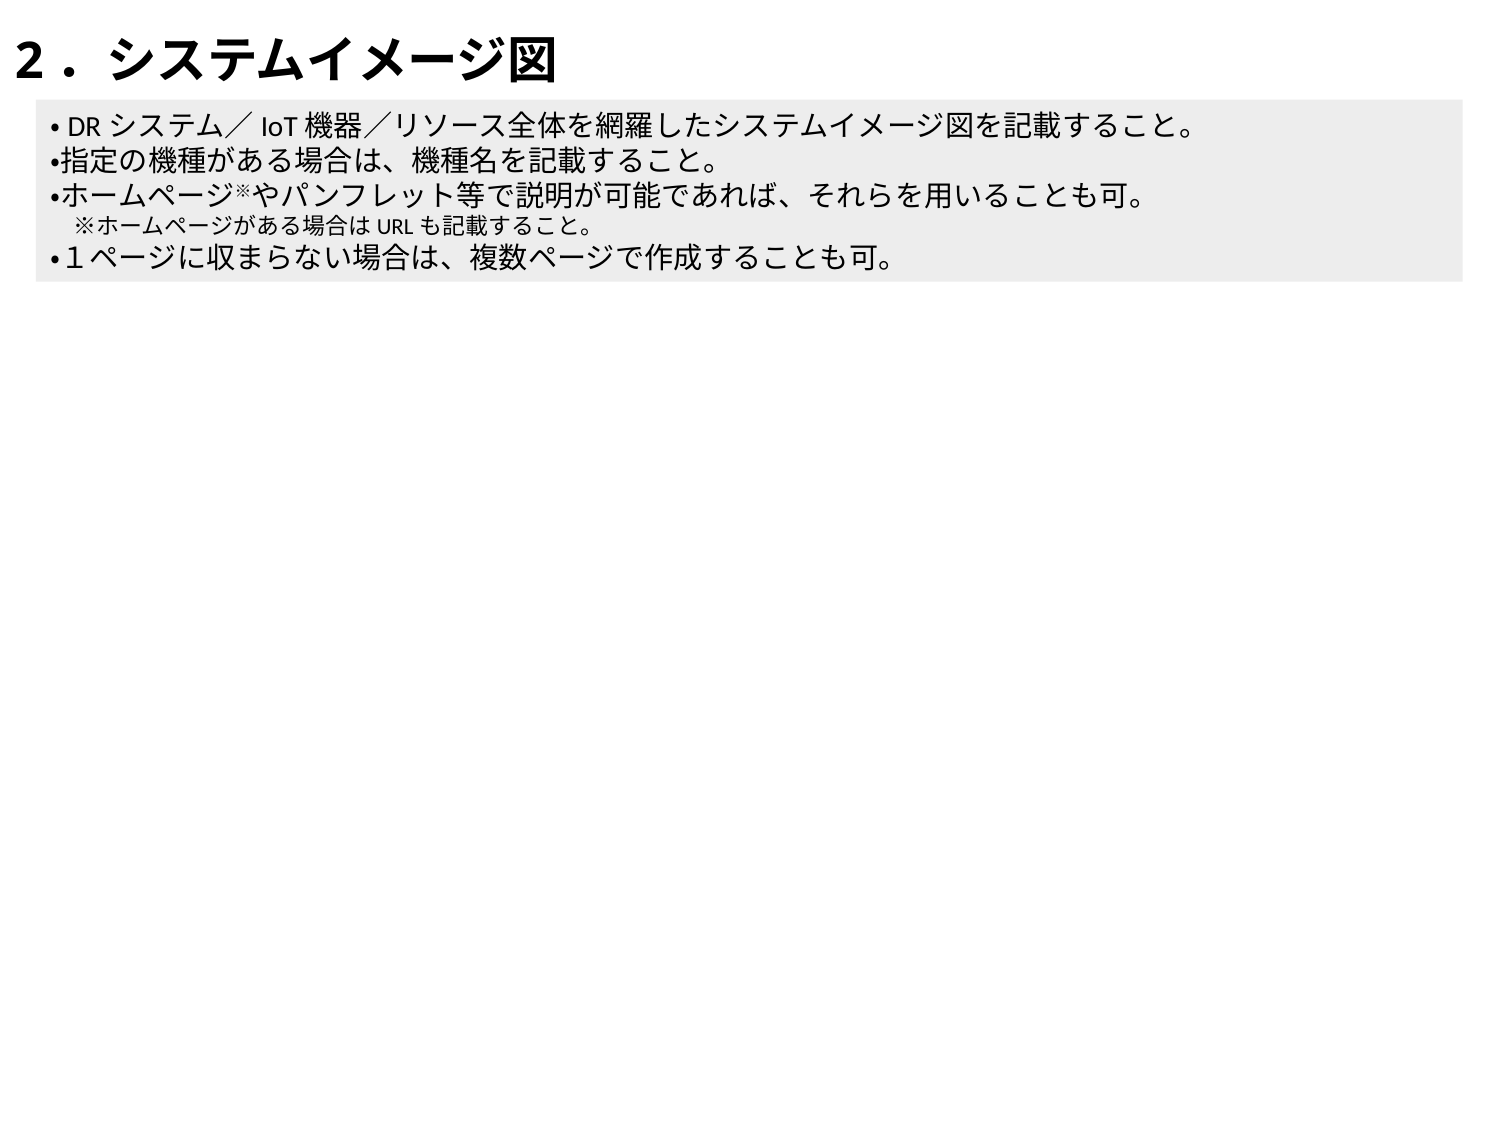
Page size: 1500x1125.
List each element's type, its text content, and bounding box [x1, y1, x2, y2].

text_box ・DRシステム／IoT機器／リソース全体を網羅したシステムイメージ図を記載すること。 ・指定の機種がある場合は、機種名を記載すること。 ・ホームページ※やパンフレット等で説明が可能であれば、それらを用いることも可。 ※ホームページがある場合はURLも記載すること。 ・１ページに収まらない場合は、複数ページで作成することも可。 [35, 99, 1463, 282]
text_box 2．システムイメージ図 [0, 18, 1500, 100]
